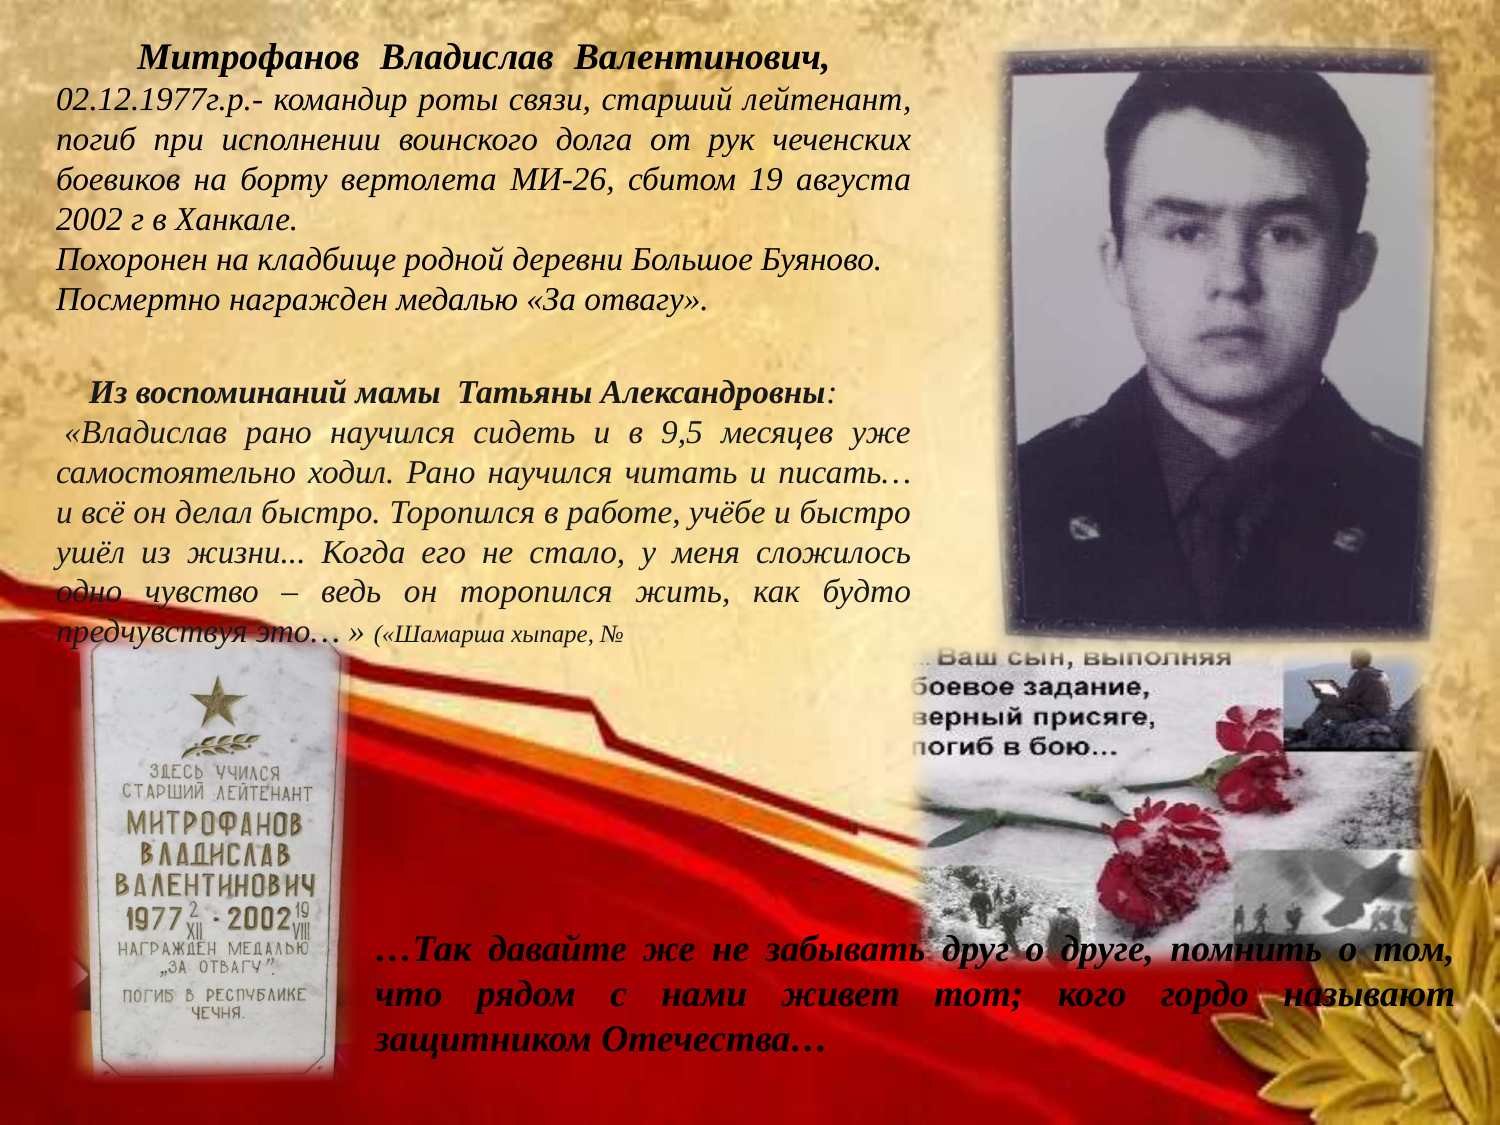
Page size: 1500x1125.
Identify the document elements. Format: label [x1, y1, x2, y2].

list [0, 0, 1500, 1125]
picture [903, 31, 1449, 977]
picture [64, 620, 361, 1088]
